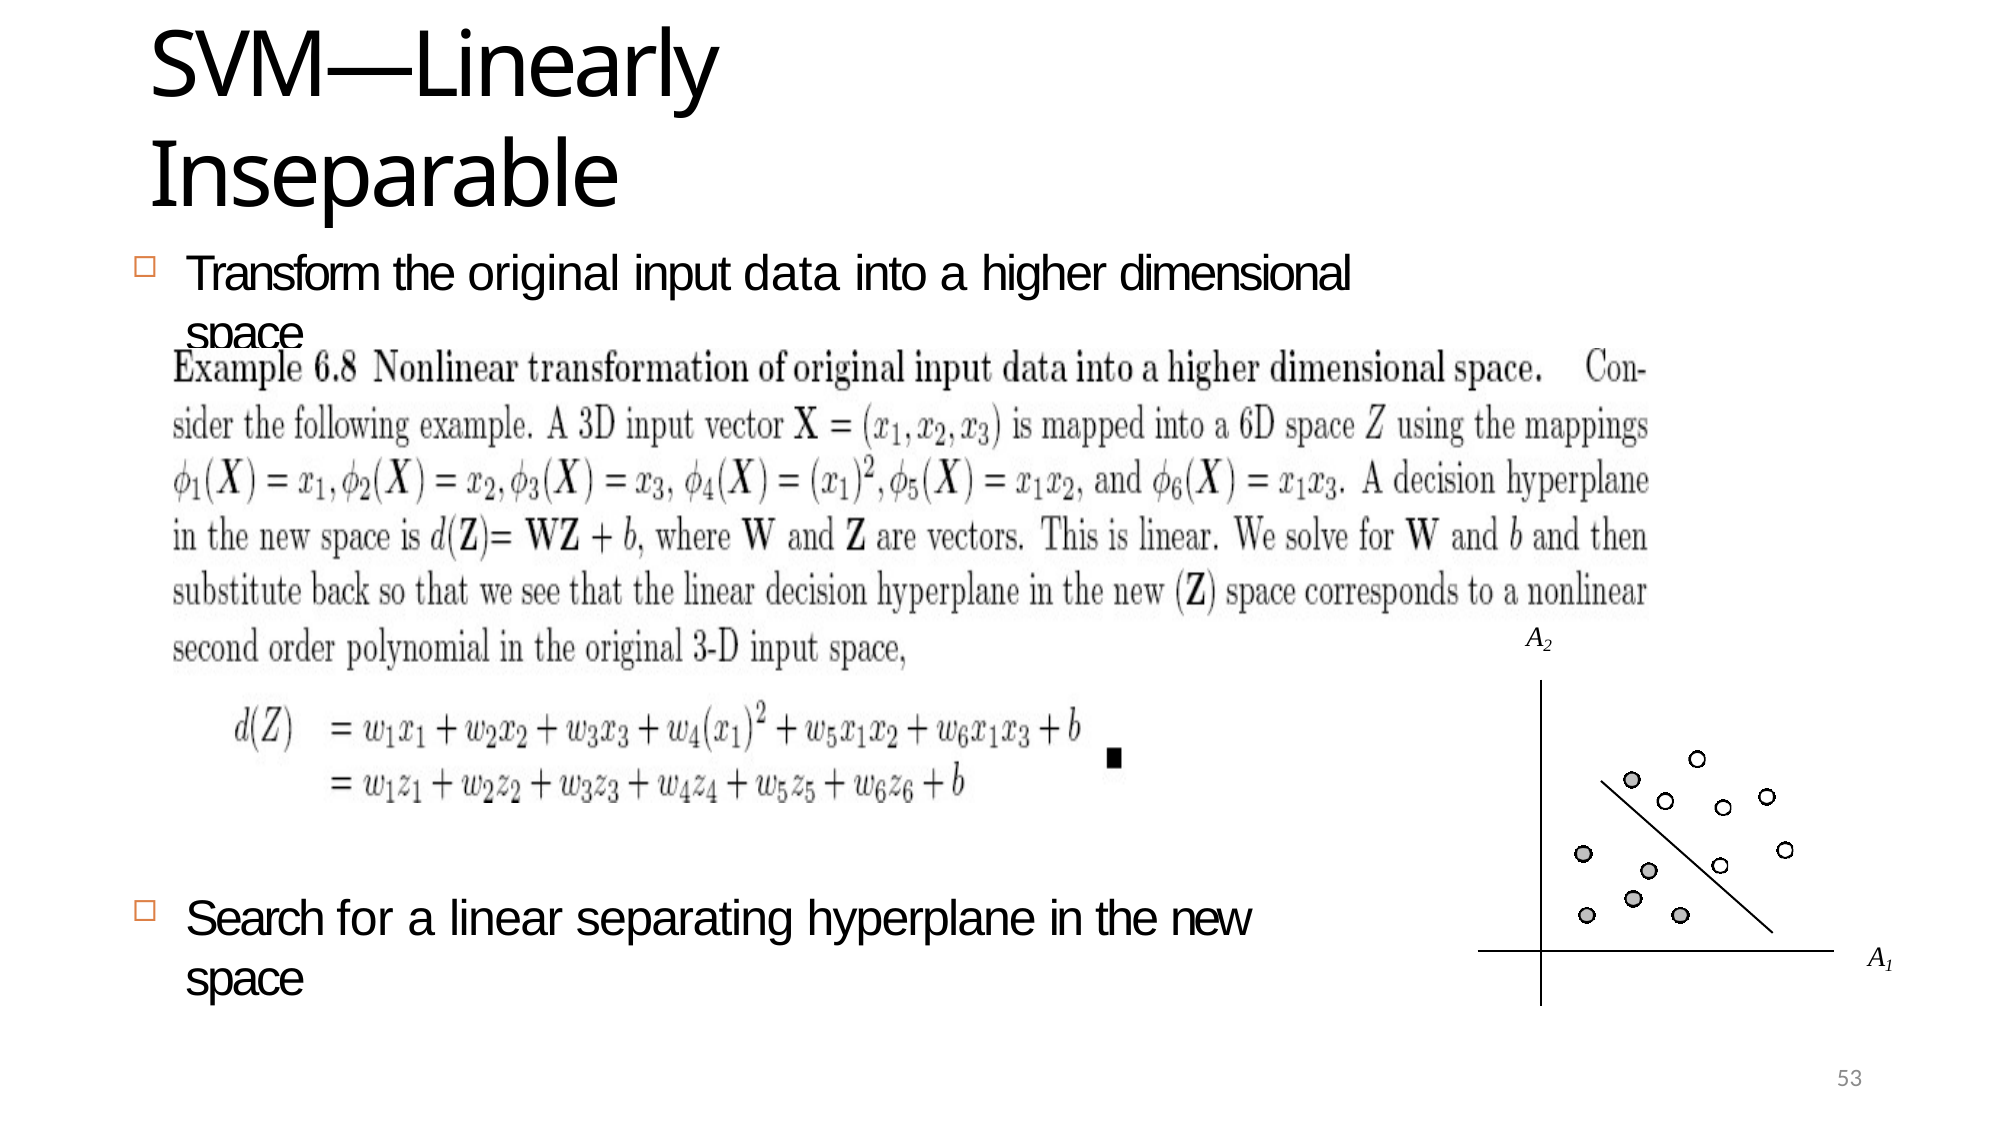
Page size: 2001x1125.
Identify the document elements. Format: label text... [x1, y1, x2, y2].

text_box Search for a linear separating hyperplane in the new space [130, 882, 172, 1006]
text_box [172, 348, 1836, 1007]
text_box Transform the original input data into a higher dimensional space [130, 238, 1483, 361]
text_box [1572, 750, 1794, 934]
title SVM—Linearly Inseparable [147, 1, 1169, 225]
text_box A1 [1863, 935, 1901, 976]
slide_number 53 [1412, 746, 1863, 1125]
